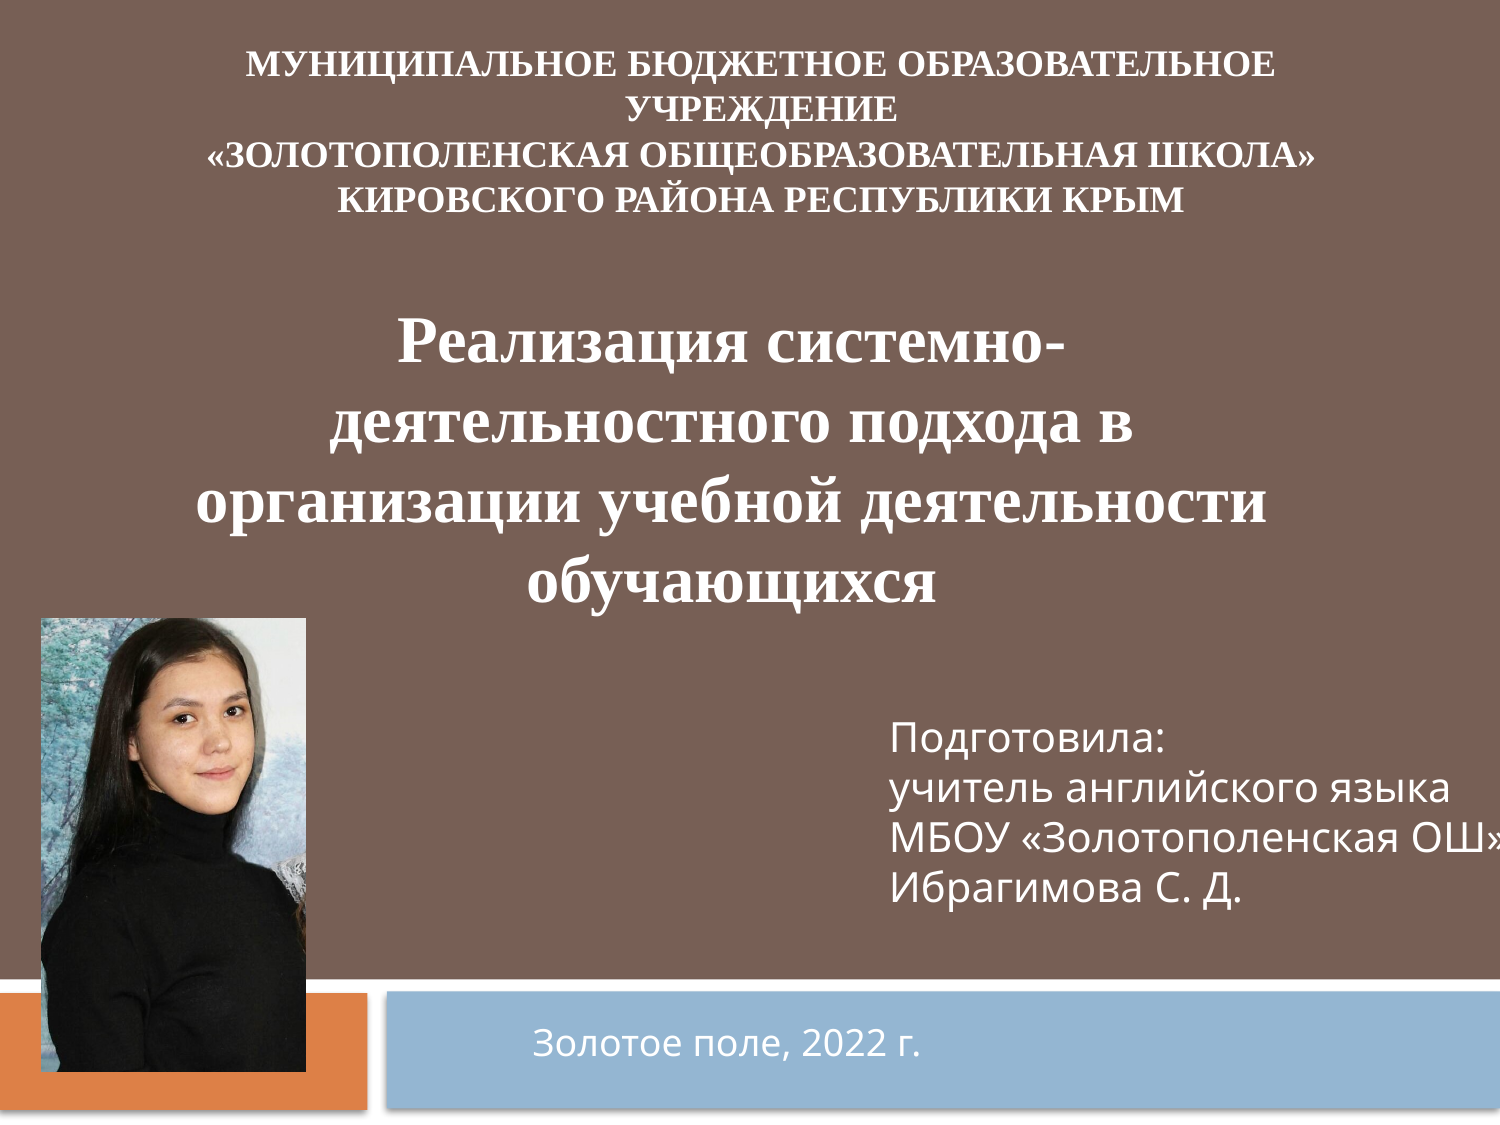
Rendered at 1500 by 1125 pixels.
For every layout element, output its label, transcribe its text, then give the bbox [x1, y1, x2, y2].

text_box Золотое поле, 2022 г. [517, 1011, 937, 1072]
subtitle Реализация системно-деятельностного подхода в организации учебной деятельности обучающихся [135, 290, 1329, 622]
title Муниципальное бюджетное образовательное учреждение «Золотополенская общеобразовательная школа» Кировского района Республики Крым [123, 30, 1399, 273]
picture [40, 617, 306, 1073]
text_box Подготовила: учитель английского языка МБОУ «Золотополенская ОШ» Ибрагимова С. Д. [874, 703, 1500, 919]
